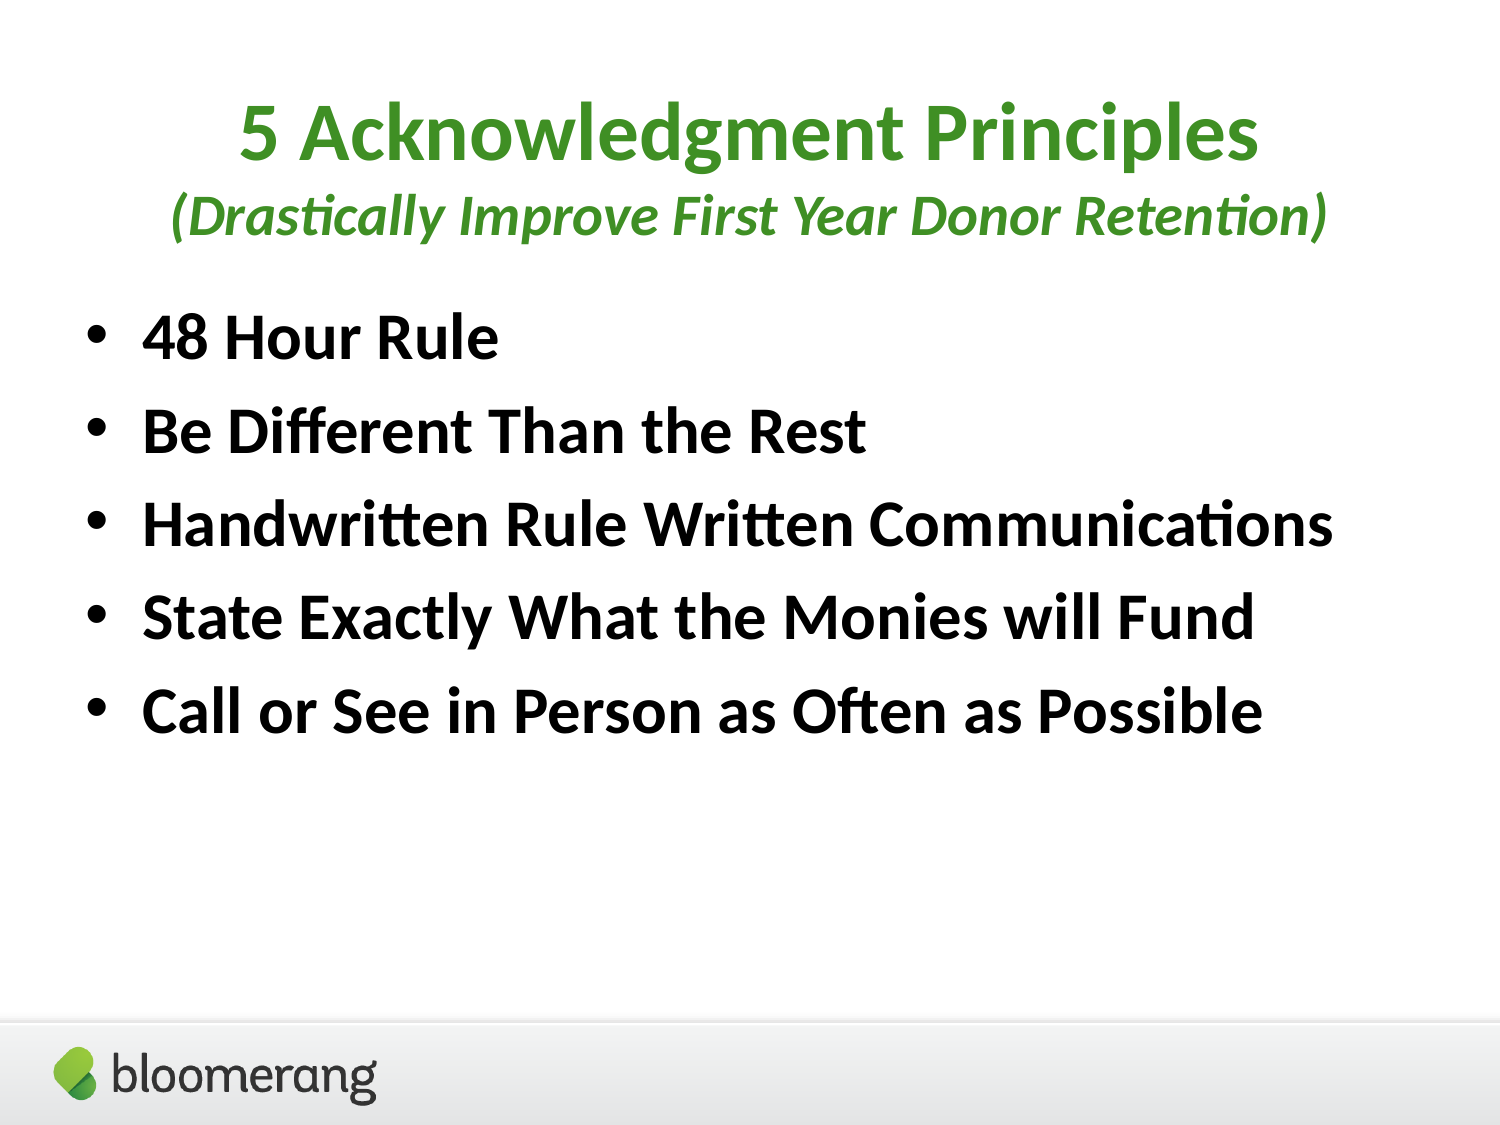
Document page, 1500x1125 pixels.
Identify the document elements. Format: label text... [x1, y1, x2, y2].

picture [0, 0, 1500, 1125]
title 5 Acknowledgment Principles (Drastically Improve First Year Donor Retention) [112, 68, 1388, 256]
list 48 Hour Rule Be Different Than the Rest Handwritten Rule Written Communications State Exactly What the Monies will Fund Call or See in Person as Often as Possible [70, 285, 1430, 930]
